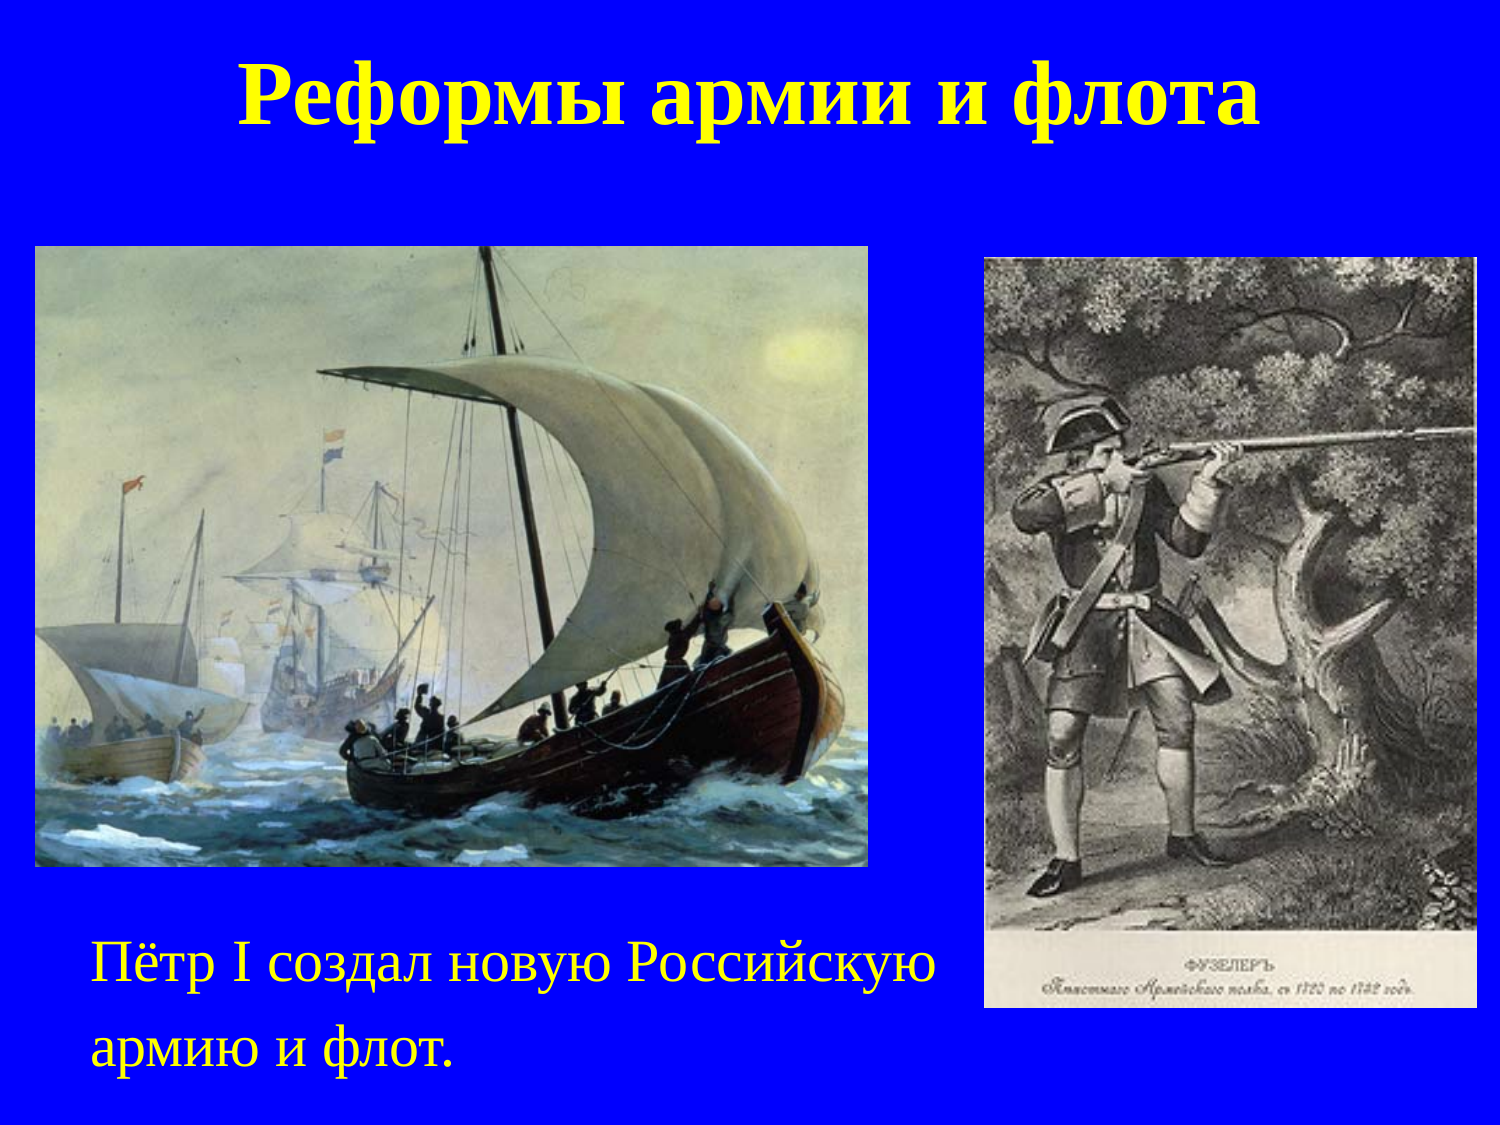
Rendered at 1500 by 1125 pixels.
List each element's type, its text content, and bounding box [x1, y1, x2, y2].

picture [34, 245, 869, 867]
list Пётр I создал новую Российскую армию и флот. [75, 410, 1243, 1090]
picture [984, 257, 1477, 1009]
title Реформы армии и флота [75, 0, 1425, 176]
